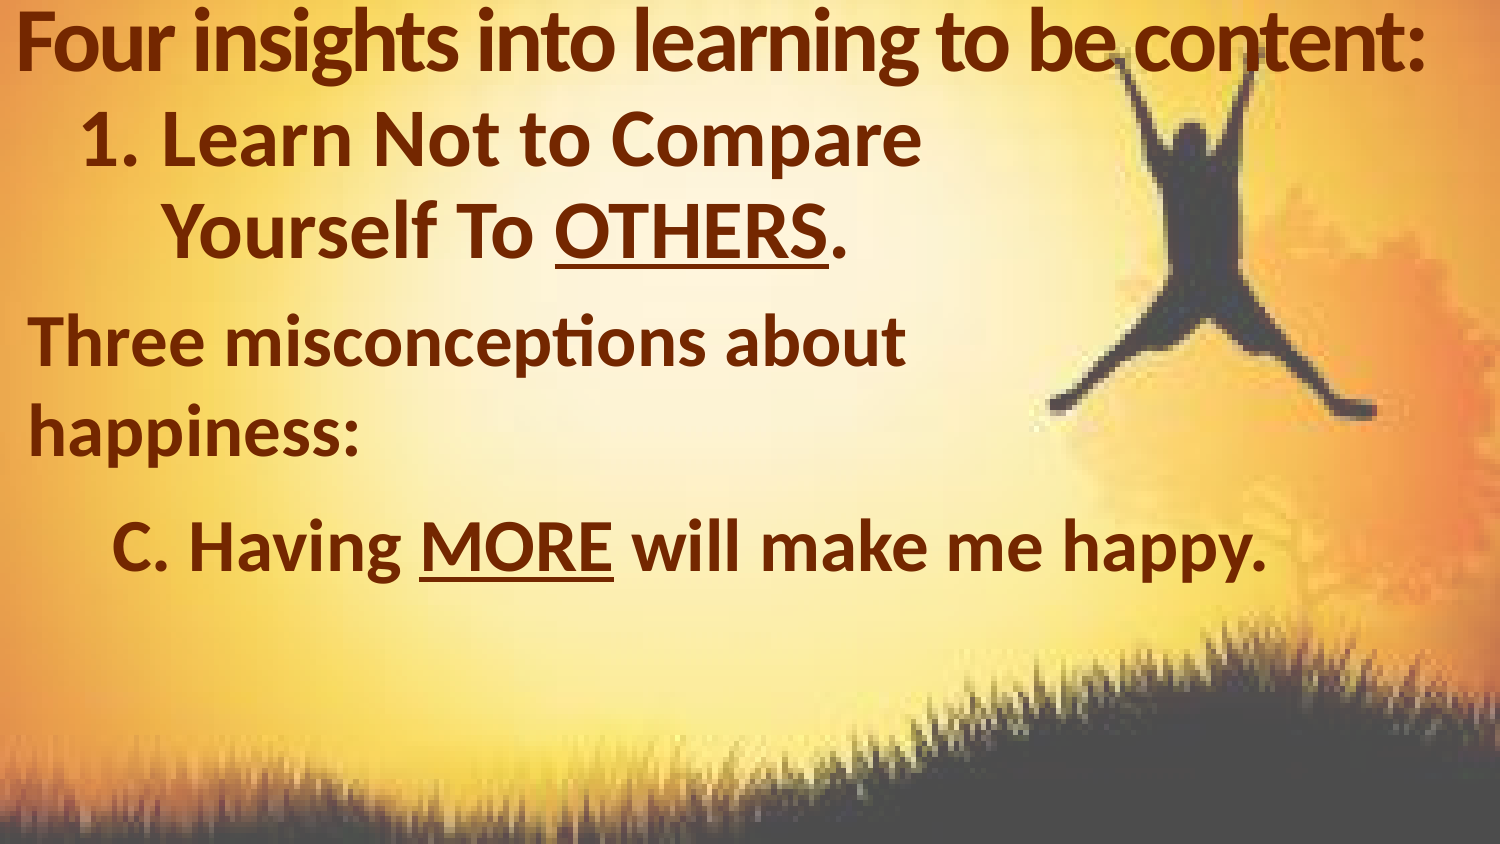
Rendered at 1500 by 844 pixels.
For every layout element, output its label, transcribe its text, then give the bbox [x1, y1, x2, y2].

list Learn Not to Compare Yourself To OTHERS. [62, 84, 1175, 285]
title Four insights into learning to be content: [0, 0, 1463, 97]
text_box Three misconceptions about happiness: C. Having MORE will make me happy. [12, 284, 1300, 819]
